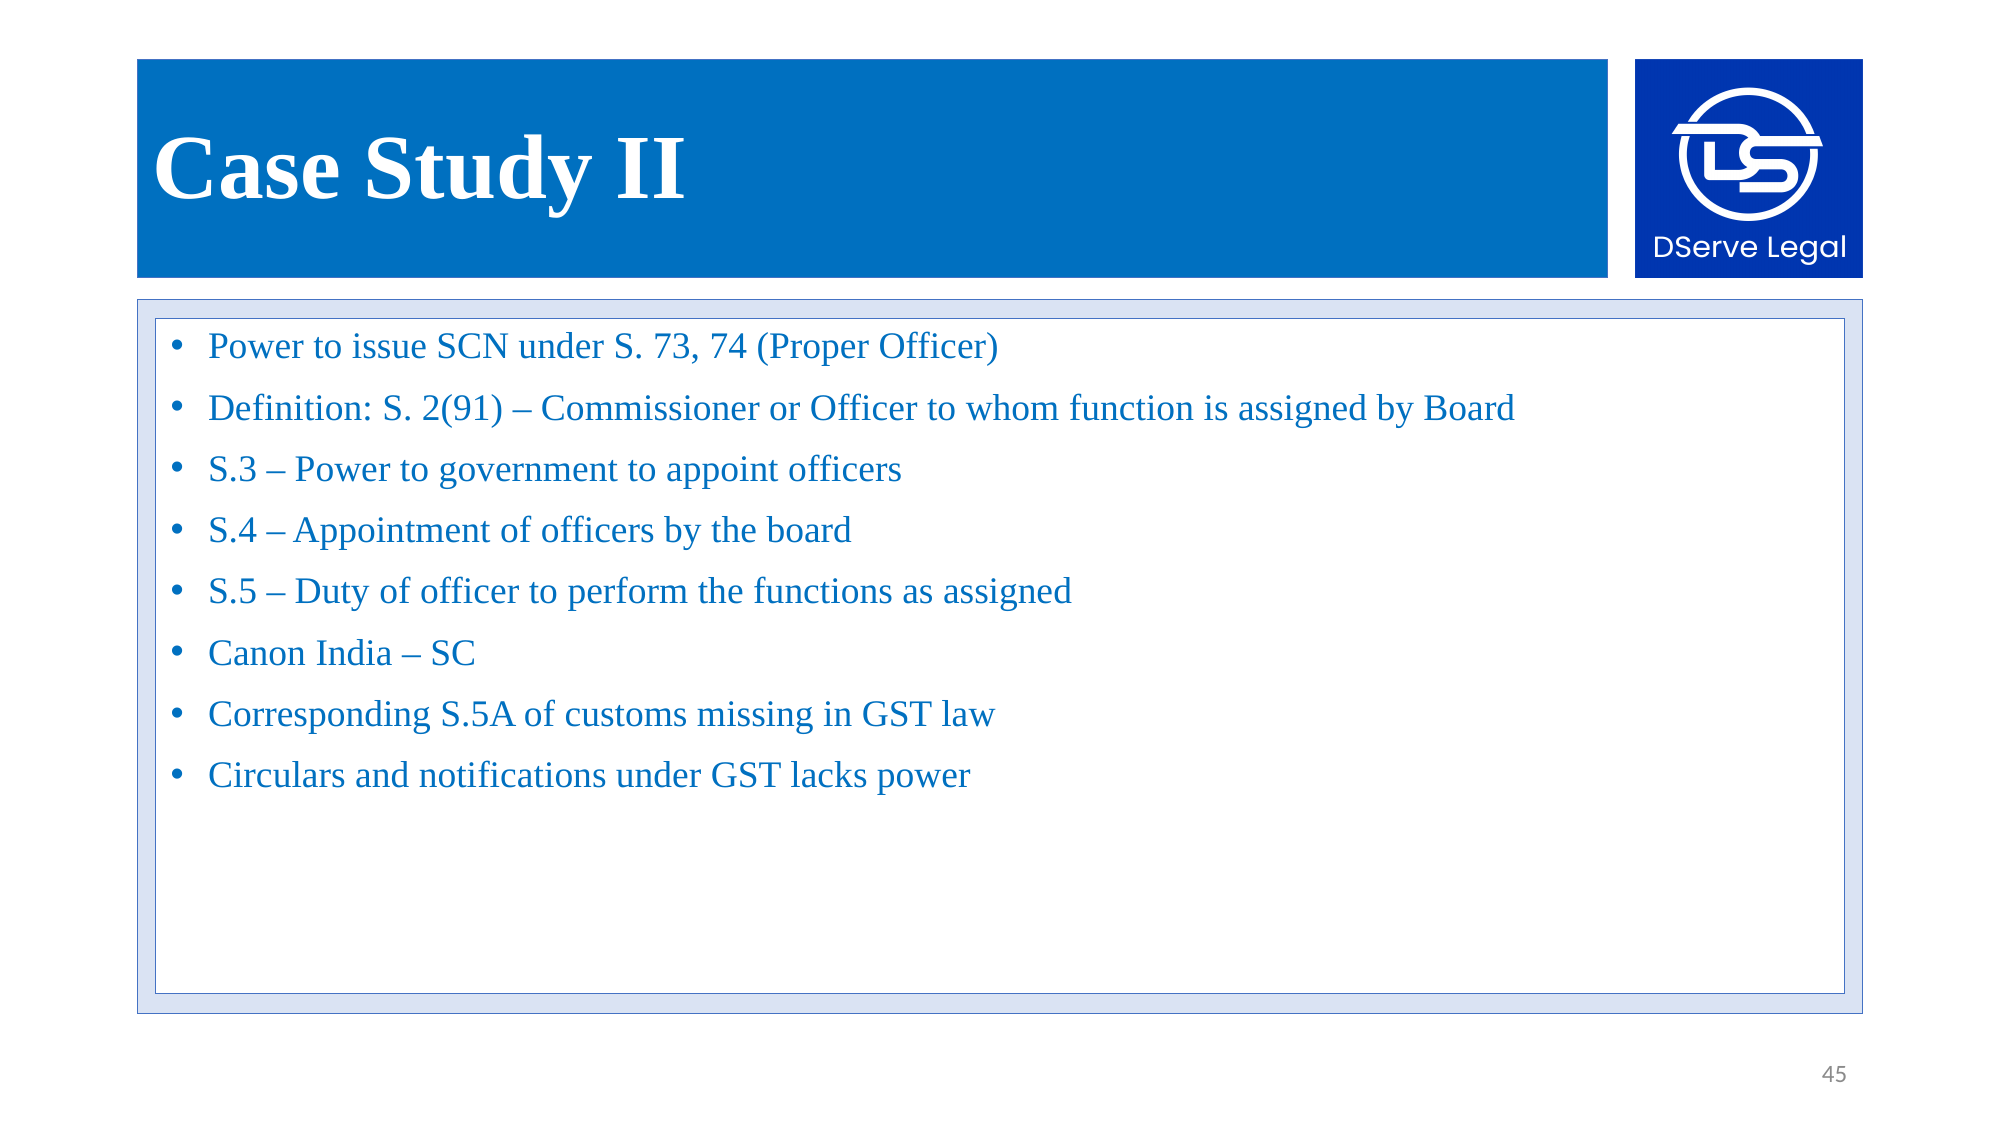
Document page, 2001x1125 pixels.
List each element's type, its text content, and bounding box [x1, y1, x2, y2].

slide_number 45 [1412, 1042, 1863, 1103]
text_box Power to issue SCN under S. 73, 74 (Proper Officer) Definition: S. 2(91) – Commissioner or Officer to whom function is assigned by Board S.3 – Power to government to appoint officers S.4 – Appointment of officers by the board S.5 – Duty of officer to perform the functions as assigned Canon India – SC Corresponding S.5A of customs missing in GST law Circulars and notifications under GST lacks power [155, 318, 1845, 994]
picture [1635, 59, 1863, 278]
title Case Study II [137, 59, 1608, 278]
list [137, 299, 1863, 1014]
